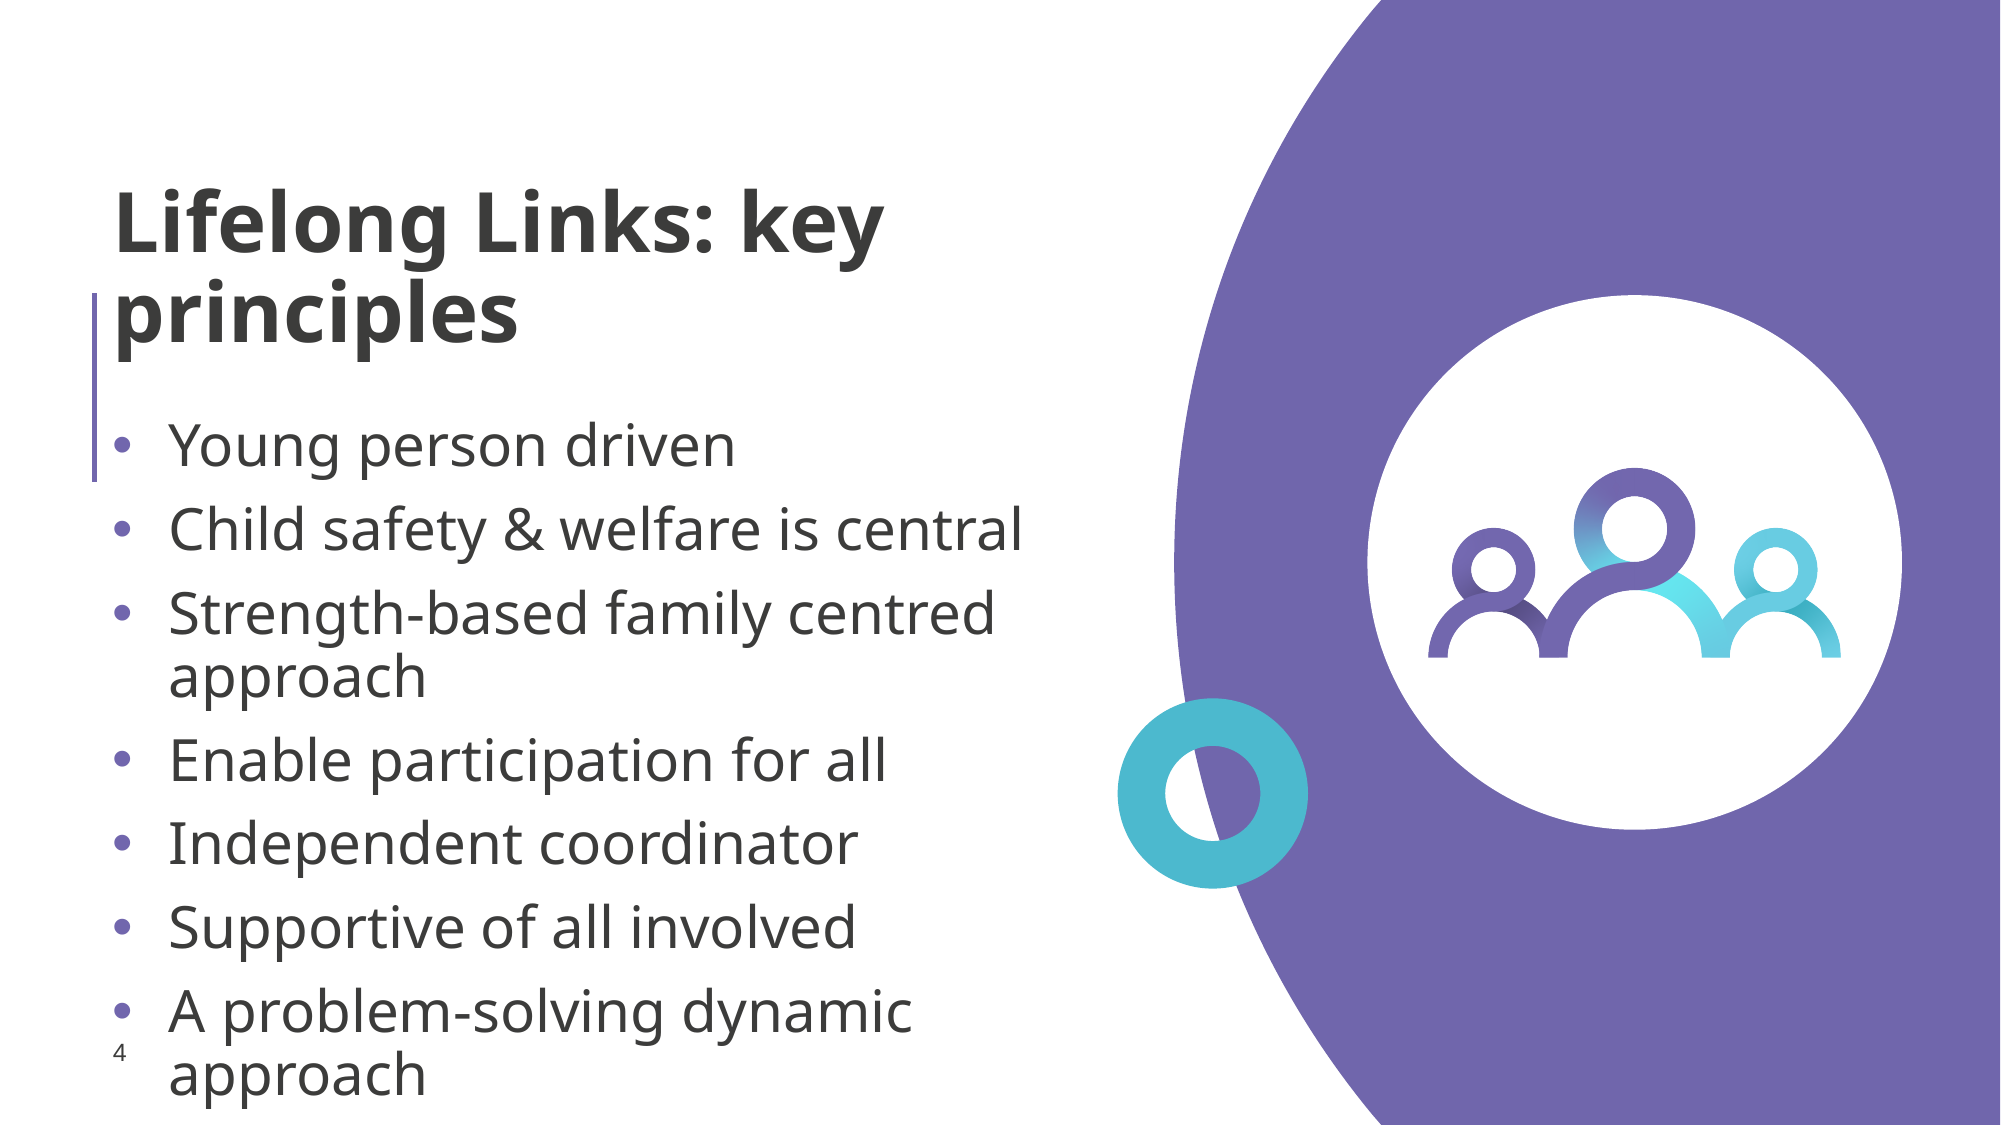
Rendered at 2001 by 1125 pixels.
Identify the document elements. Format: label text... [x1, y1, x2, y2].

title Lifelong Links: key principles [97, 172, 1198, 261]
picture [1428, 465, 1841, 660]
list Young person driven Child safety & welfare is central Strength-based family centred approach Enable participation for all Independent coordinator Supportive of all involved A problem-solving dynamic approach [97, 409, 1129, 1052]
slide_number 4 [97, 1021, 177, 1082]
